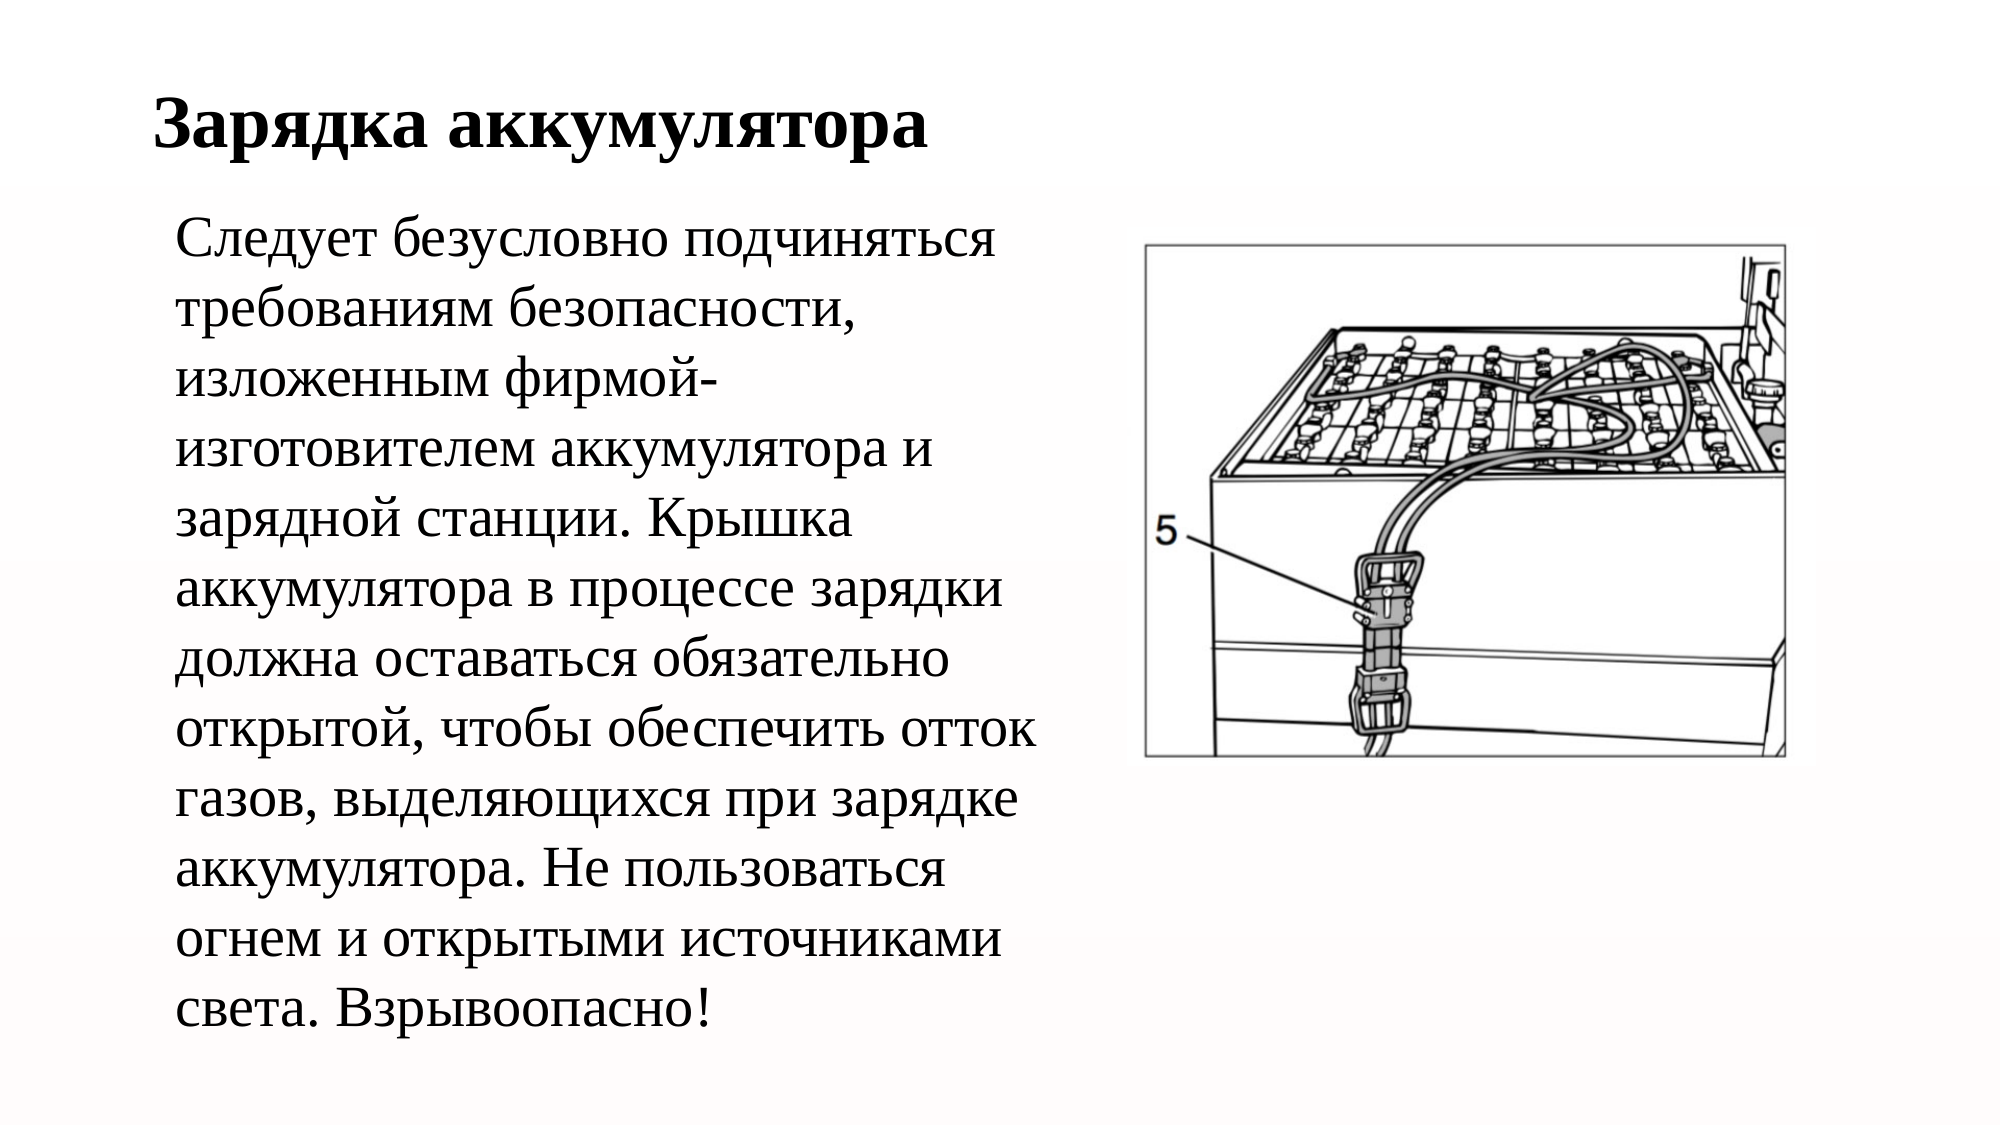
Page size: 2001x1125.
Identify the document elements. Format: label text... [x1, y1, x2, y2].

title Зарядка аккумулятора [137, 59, 1863, 278]
text_box Следует безусловно подчиняться требованиям безопасности, изложенным фирмой- изготовителем аккумулятора и зарядной станции. Крышка аккумулятора в процессе зарядки должна оставаться обязательно открытой, чтобы обеспечить отток газов, выделяющихся при зарядке аккумулятора. Не пользоваться огнем и открытыми источниками света. Взрывоопасно! [160, 190, 1104, 1116]
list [1126, 227, 1816, 766]
